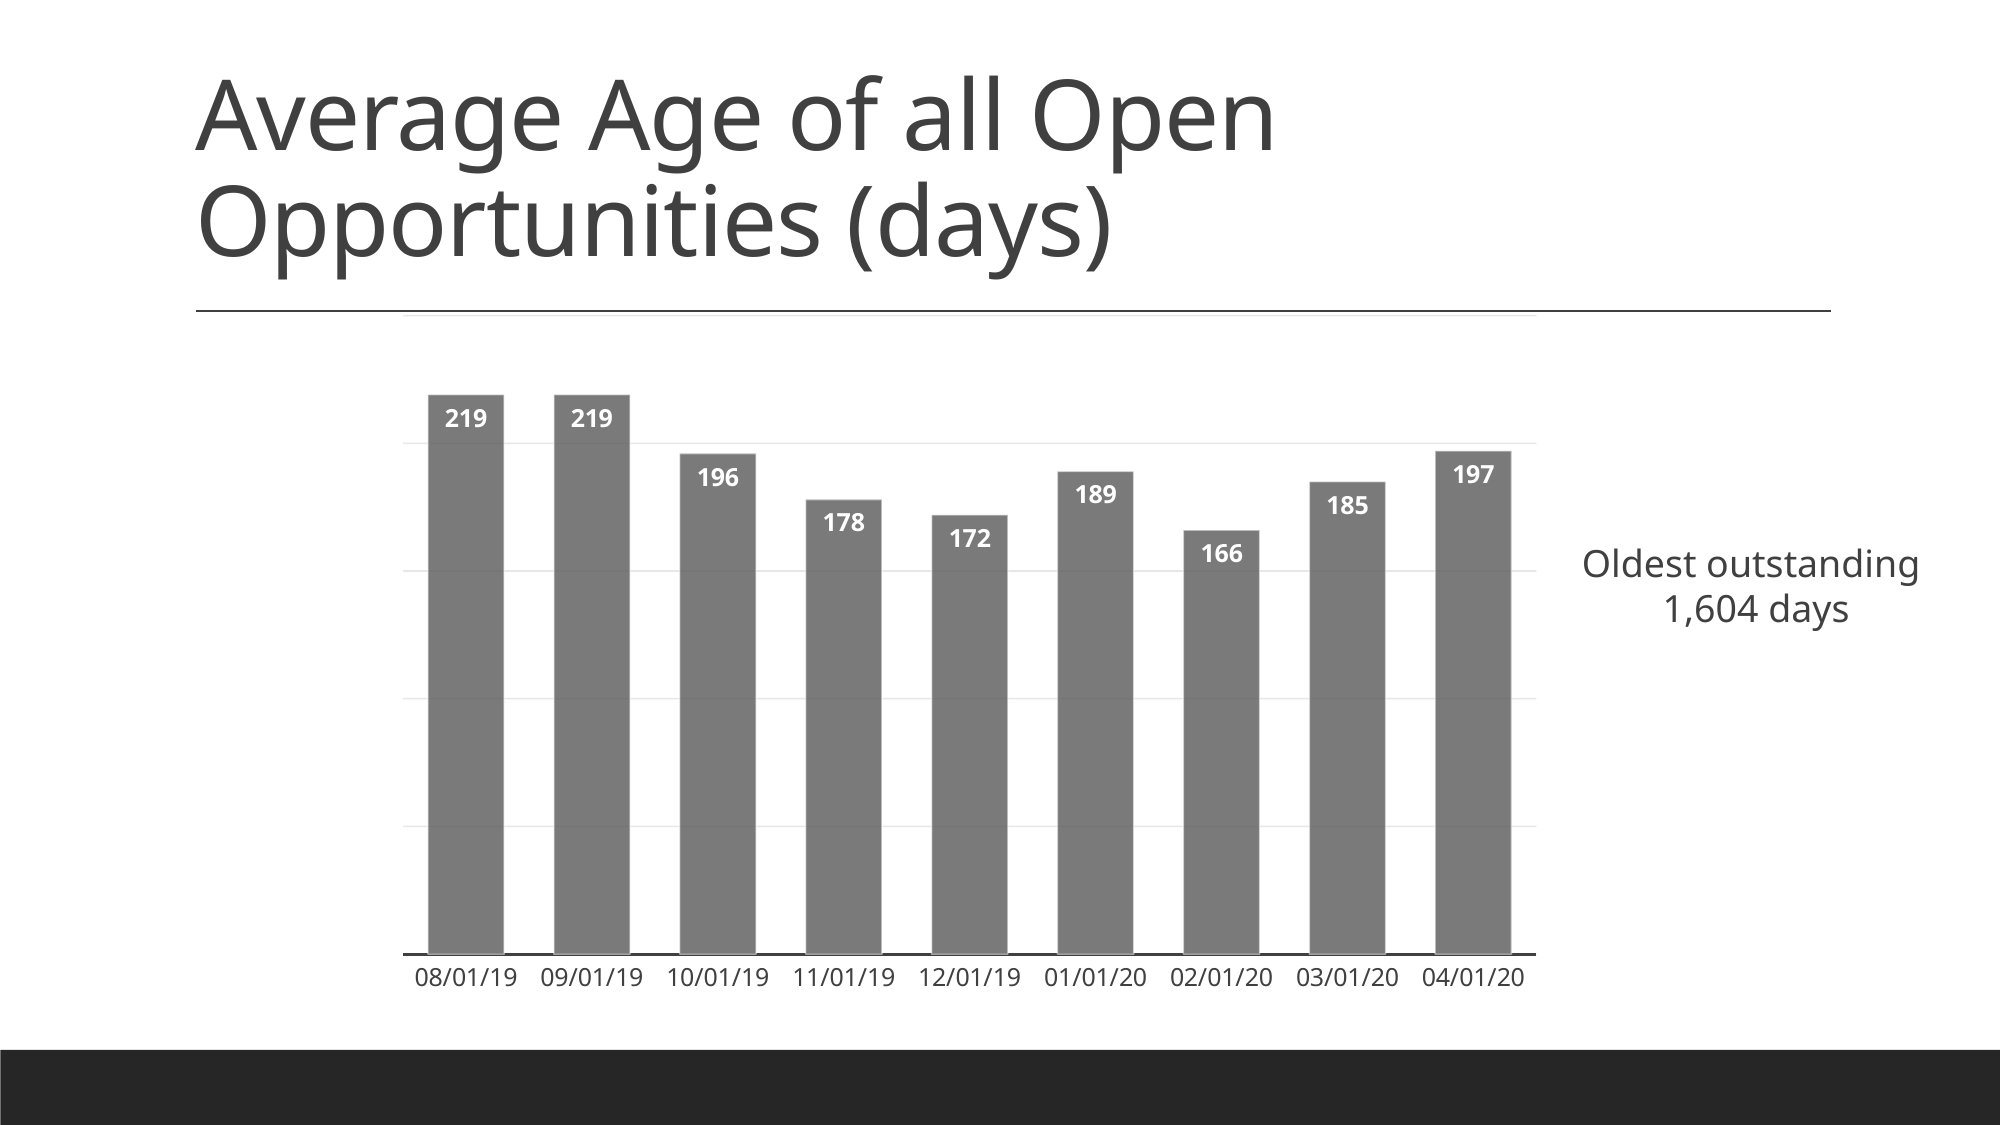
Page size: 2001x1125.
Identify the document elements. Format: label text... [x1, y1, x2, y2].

text_box Oldest outstanding 1,604 days [1569, 514, 1954, 656]
title Average Age of all Open Opportunities (days) [180, 47, 1830, 285]
chart [379, 301, 1561, 1010]
